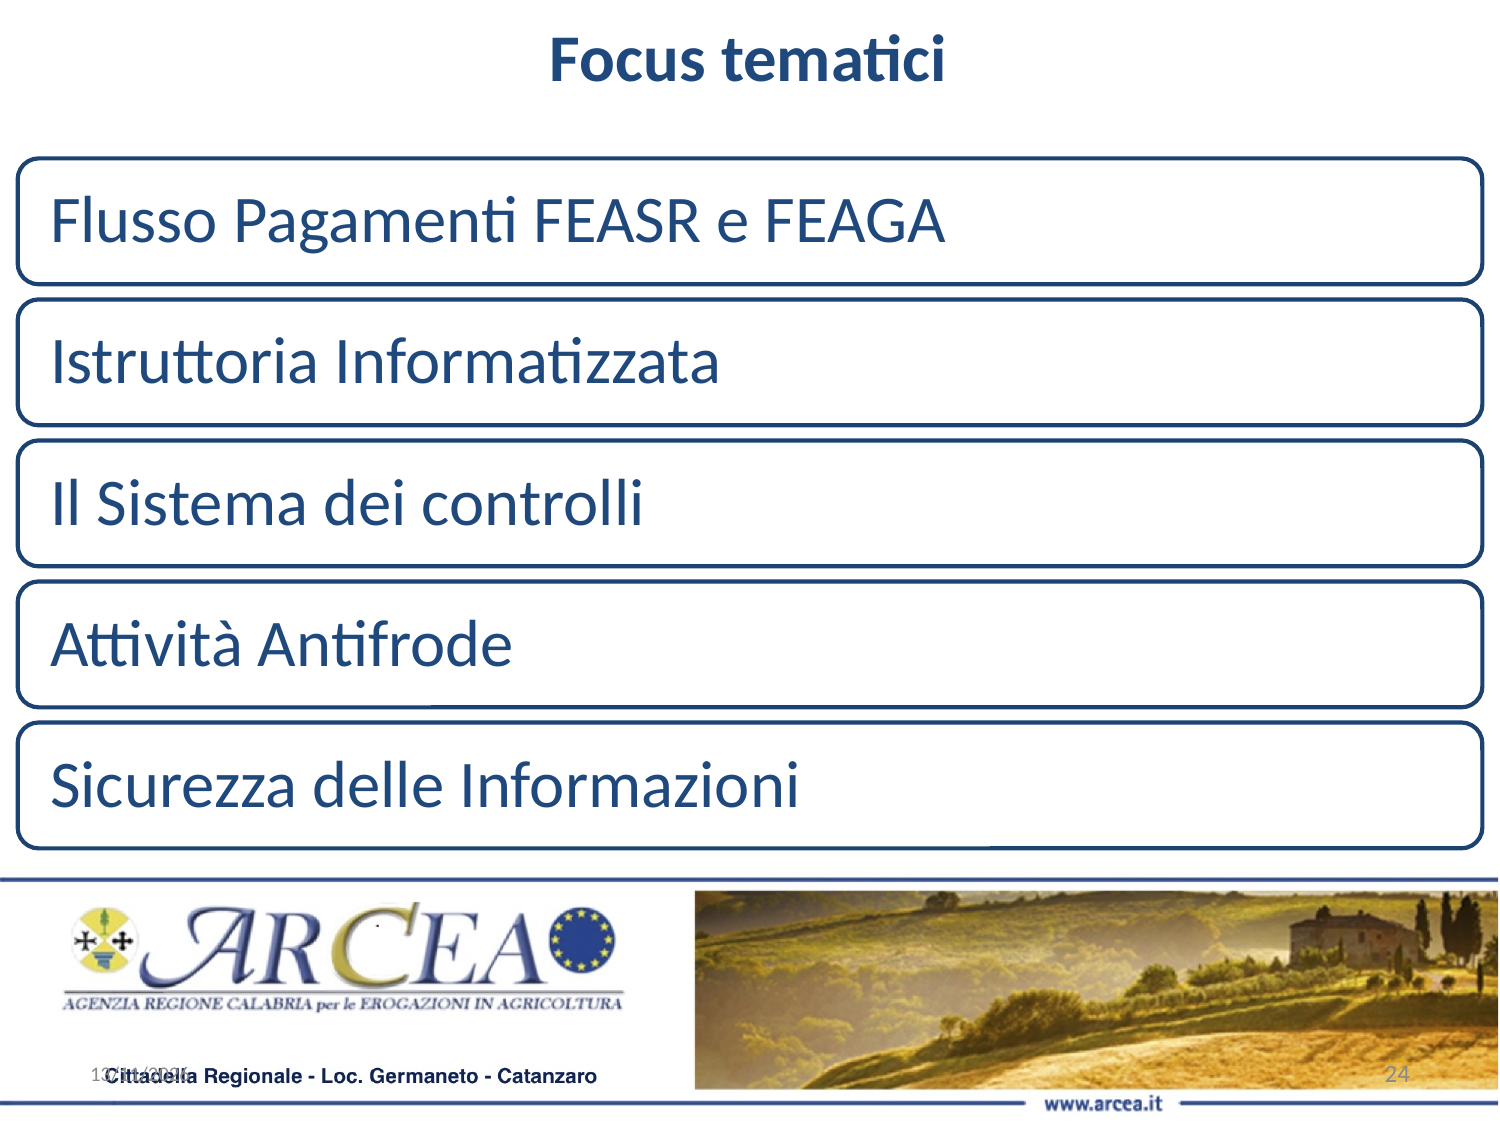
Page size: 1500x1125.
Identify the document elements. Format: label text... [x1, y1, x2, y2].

slide_number 24 [1074, 1042, 1425, 1103]
list Focus tematici [14, 7, 1483, 129]
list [17, 148, 1483, 858]
picture [0, 871, 1499, 1125]
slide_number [75, 1042, 425, 1103]
